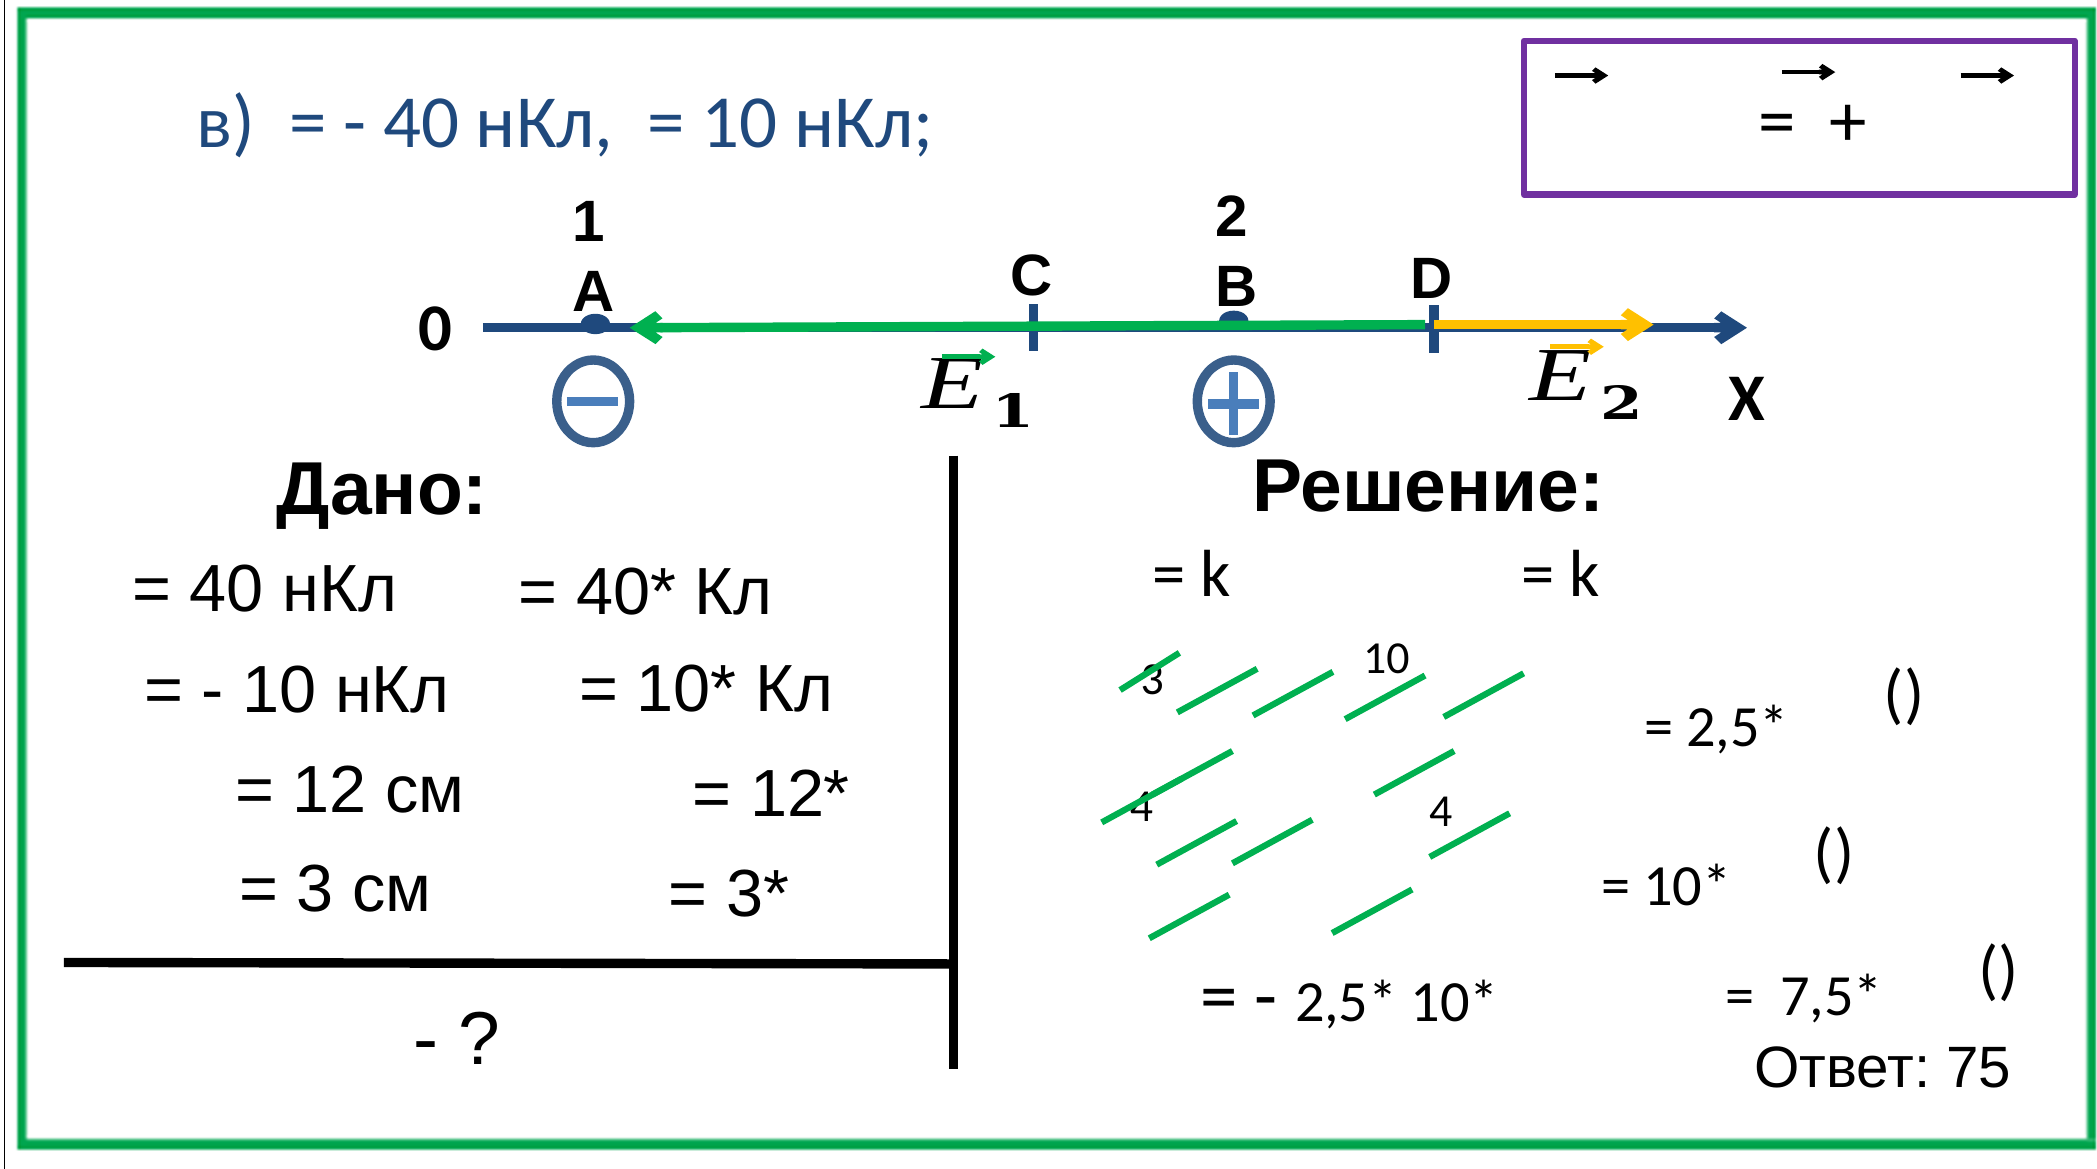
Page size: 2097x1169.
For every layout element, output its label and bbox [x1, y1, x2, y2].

text_box [629, 324, 1426, 328]
picture [5, 0, 2097, 1169]
text_box [1429, 813, 1510, 858]
text_box [1152, 750, 1233, 795]
text_box [1261, 671, 1334, 716]
text_box [1149, 894, 1230, 939]
text_box [1156, 820, 1230, 865]
text_box [1331, 889, 1413, 934]
text_box [1344, 675, 1426, 720]
text_box [1232, 819, 1313, 864]
text_box [1177, 668, 1258, 713]
text_box [1101, 778, 1182, 823]
text_box [1443, 673, 1524, 718]
text_box [1119, 652, 1180, 691]
text_box [1374, 750, 1455, 795]
